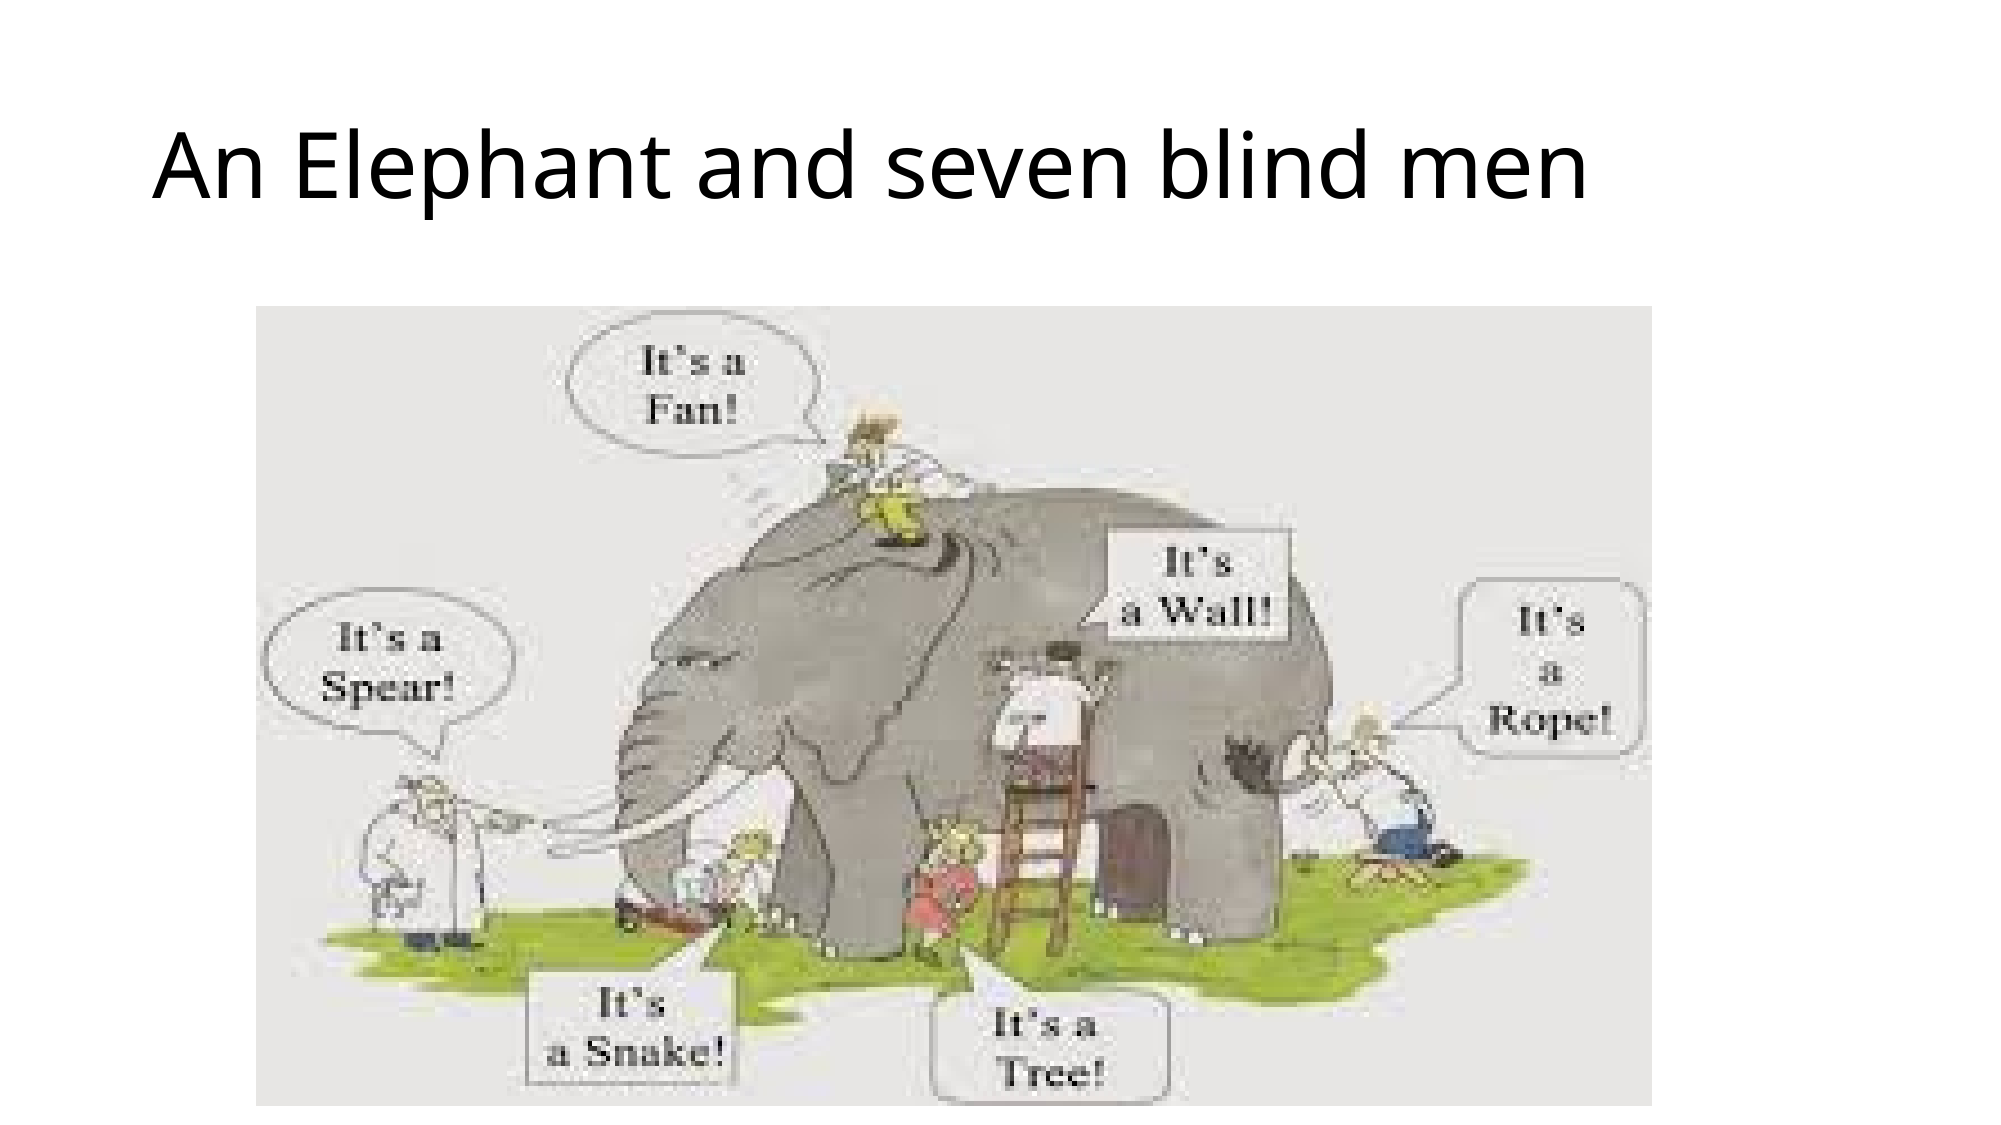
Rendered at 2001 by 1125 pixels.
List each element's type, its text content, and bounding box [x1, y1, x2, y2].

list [255, 306, 1652, 1106]
title An Elephant and seven blind men [137, 59, 1863, 278]
